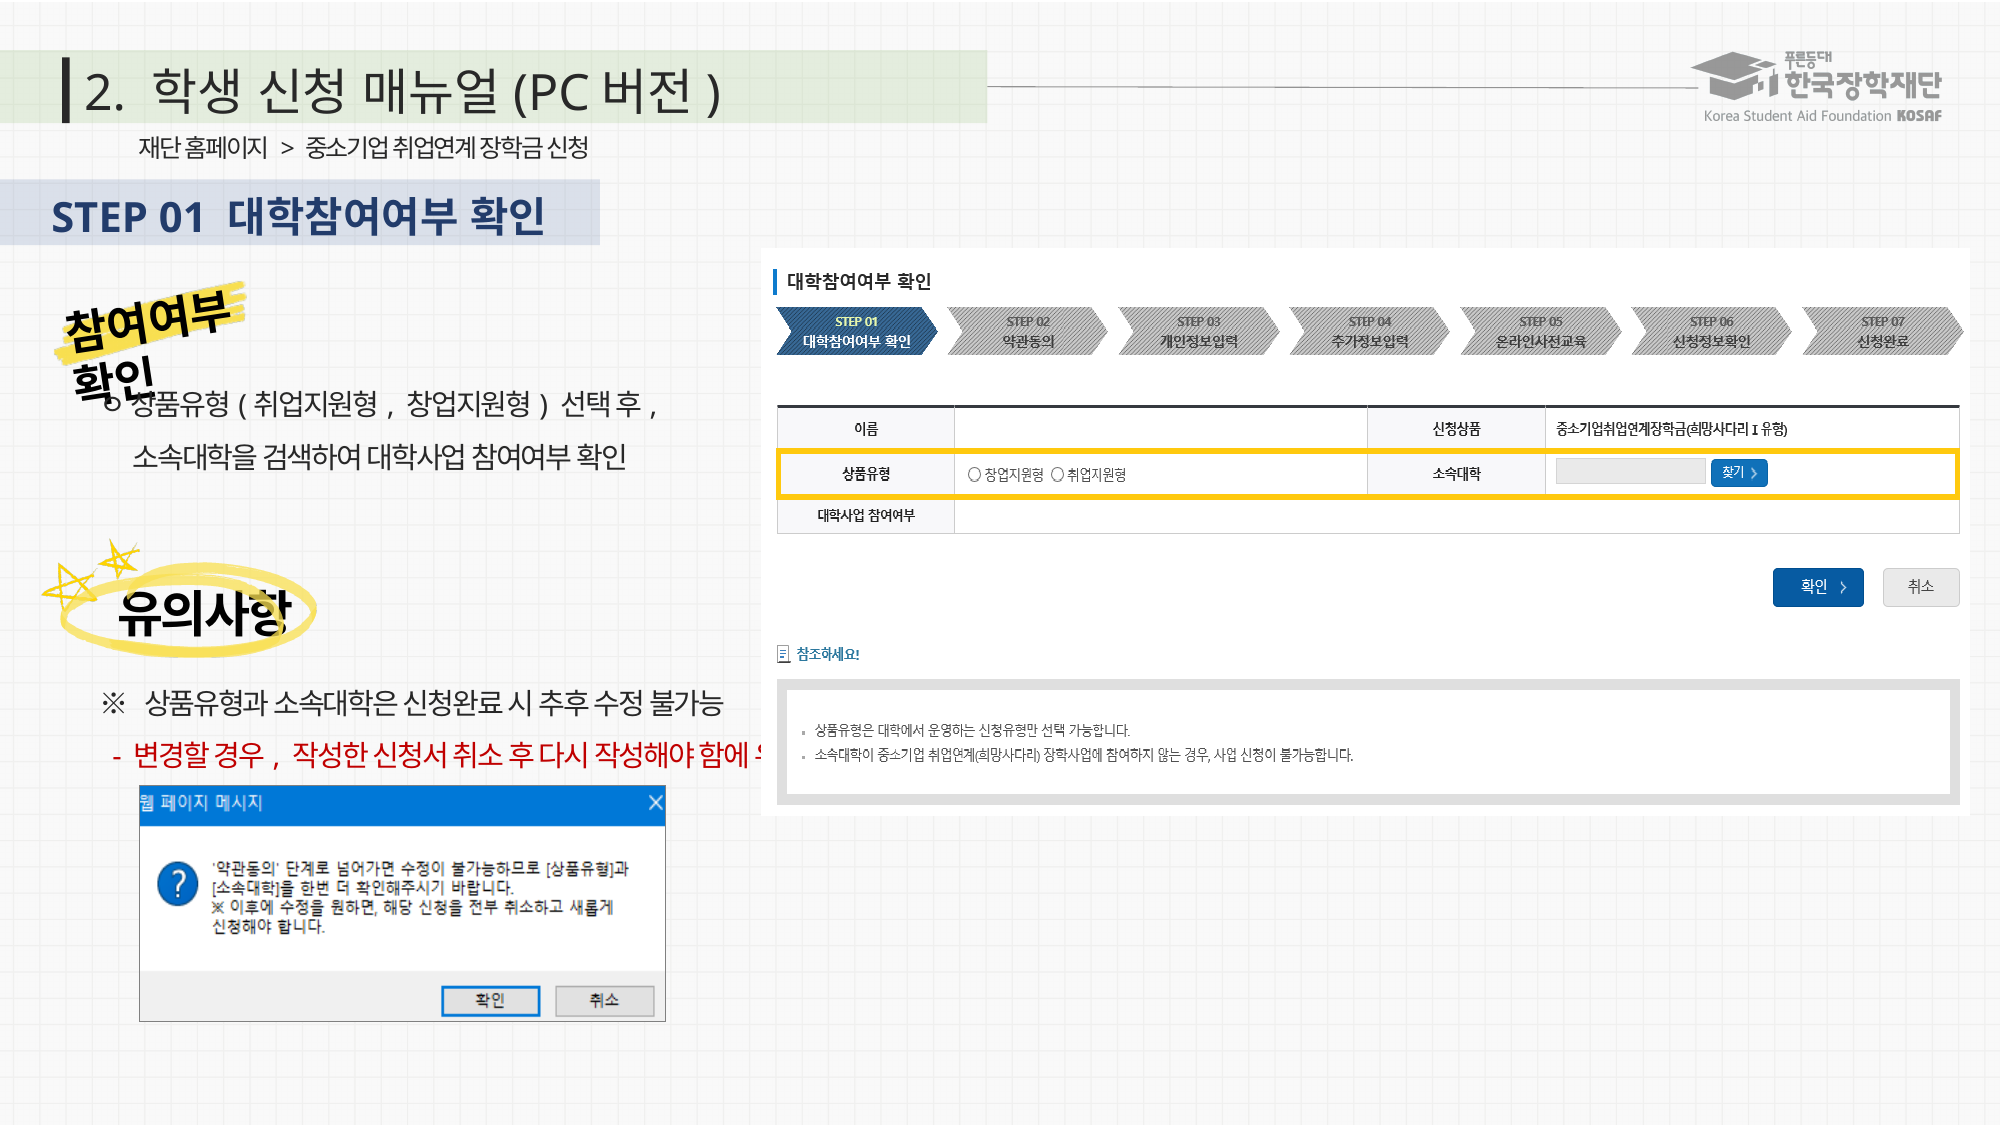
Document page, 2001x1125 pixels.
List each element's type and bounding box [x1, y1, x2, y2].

picture [139, 785, 666, 1022]
picture [57, 272, 245, 374]
picture [1663, 27, 1971, 142]
list [0, 2, 2000, 1125]
text_box [761, 248, 1970, 816]
picture [41, 539, 317, 658]
text_box [0, 46, 1699, 142]
